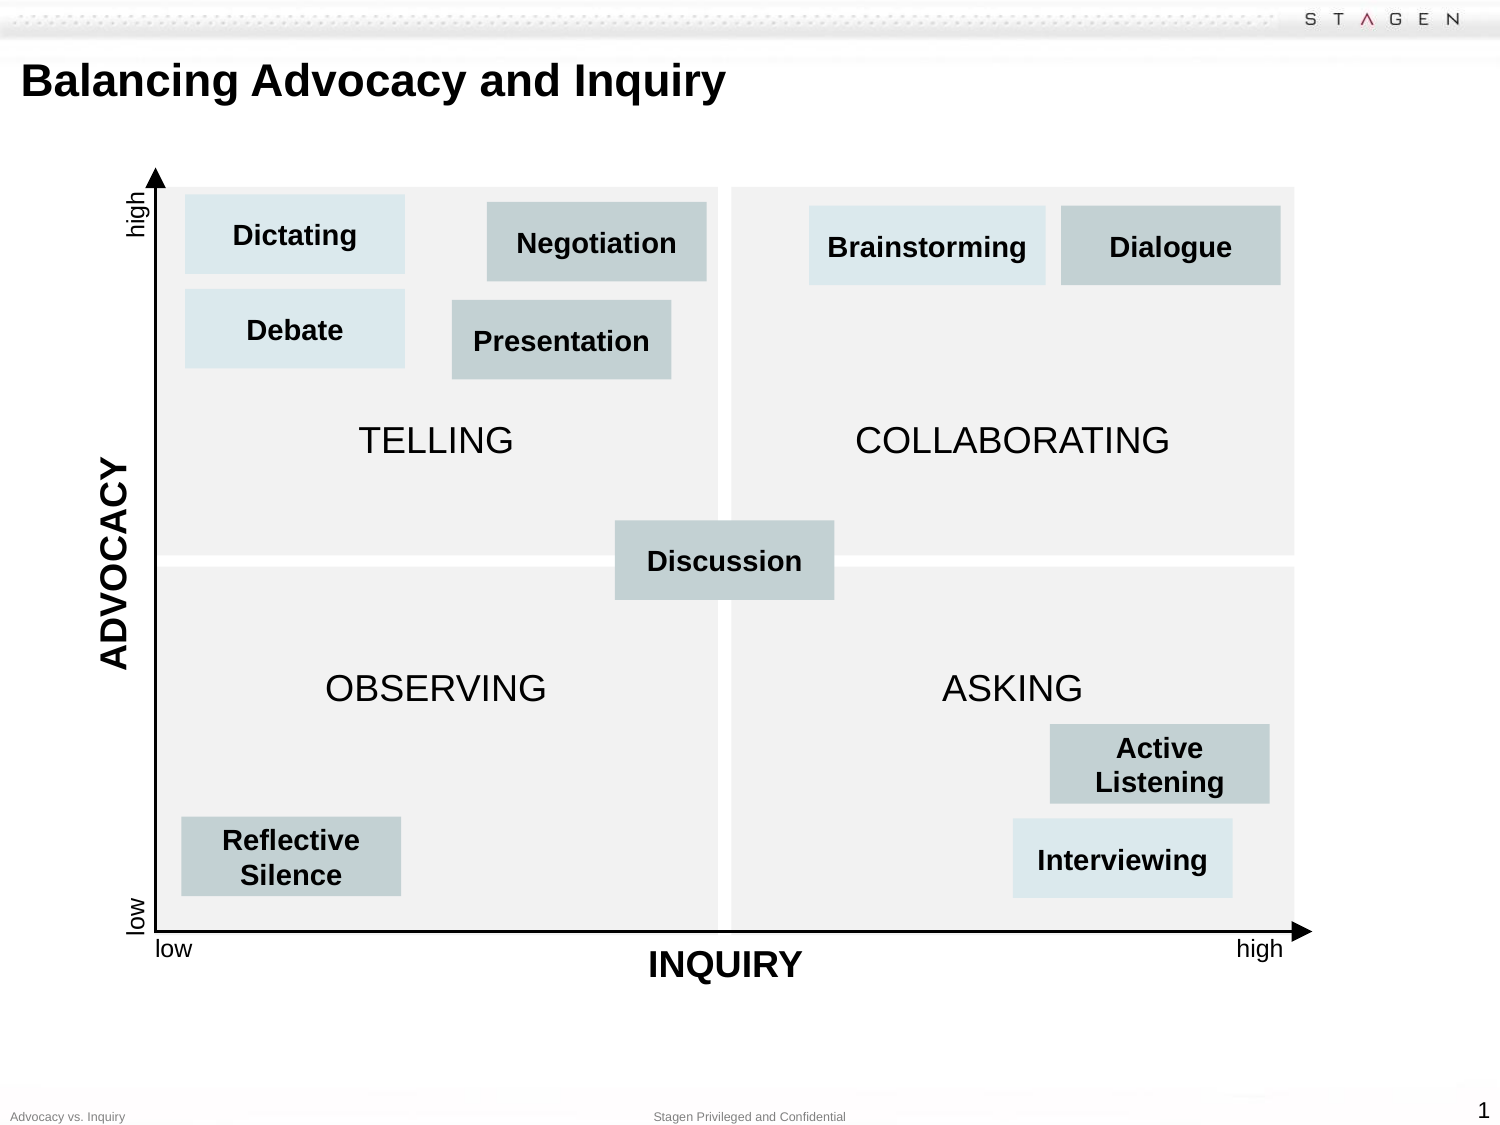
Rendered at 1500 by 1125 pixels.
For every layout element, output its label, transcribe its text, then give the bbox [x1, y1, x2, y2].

text_box INQUIRY [528, 939, 923, 1002]
text_box ADVOCACY [89, 366, 151, 762]
text_box Discussion [614, 519, 835, 601]
text_box Dictating [184, 194, 406, 275]
text_box OBSERVING [157, 566, 719, 930]
text_box Brainstorming [808, 205, 1046, 286]
text_box COLLABORATING [731, 186, 1295, 556]
text_box low [154, 932, 259, 975]
text_box Reflective Silence [181, 816, 402, 897]
text_box Debate [184, 288, 406, 369]
text_box high [1180, 932, 1284, 975]
text_box Presentation [451, 299, 672, 380]
picture [0, 0, 1500, 1125]
text_box Active Listening [1049, 723, 1270, 804]
text_box low [119, 832, 161, 937]
text_box Dialogue [1060, 205, 1282, 286]
title Balancing Advocacy and Inquiry [20, 42, 1487, 112]
text_box TELLING [157, 186, 719, 556]
text_box Interviewing [1012, 818, 1233, 899]
text_box Negotiation [486, 201, 707, 282]
text_box high [119, 135, 161, 239]
text_box ASKING [731, 566, 1295, 930]
